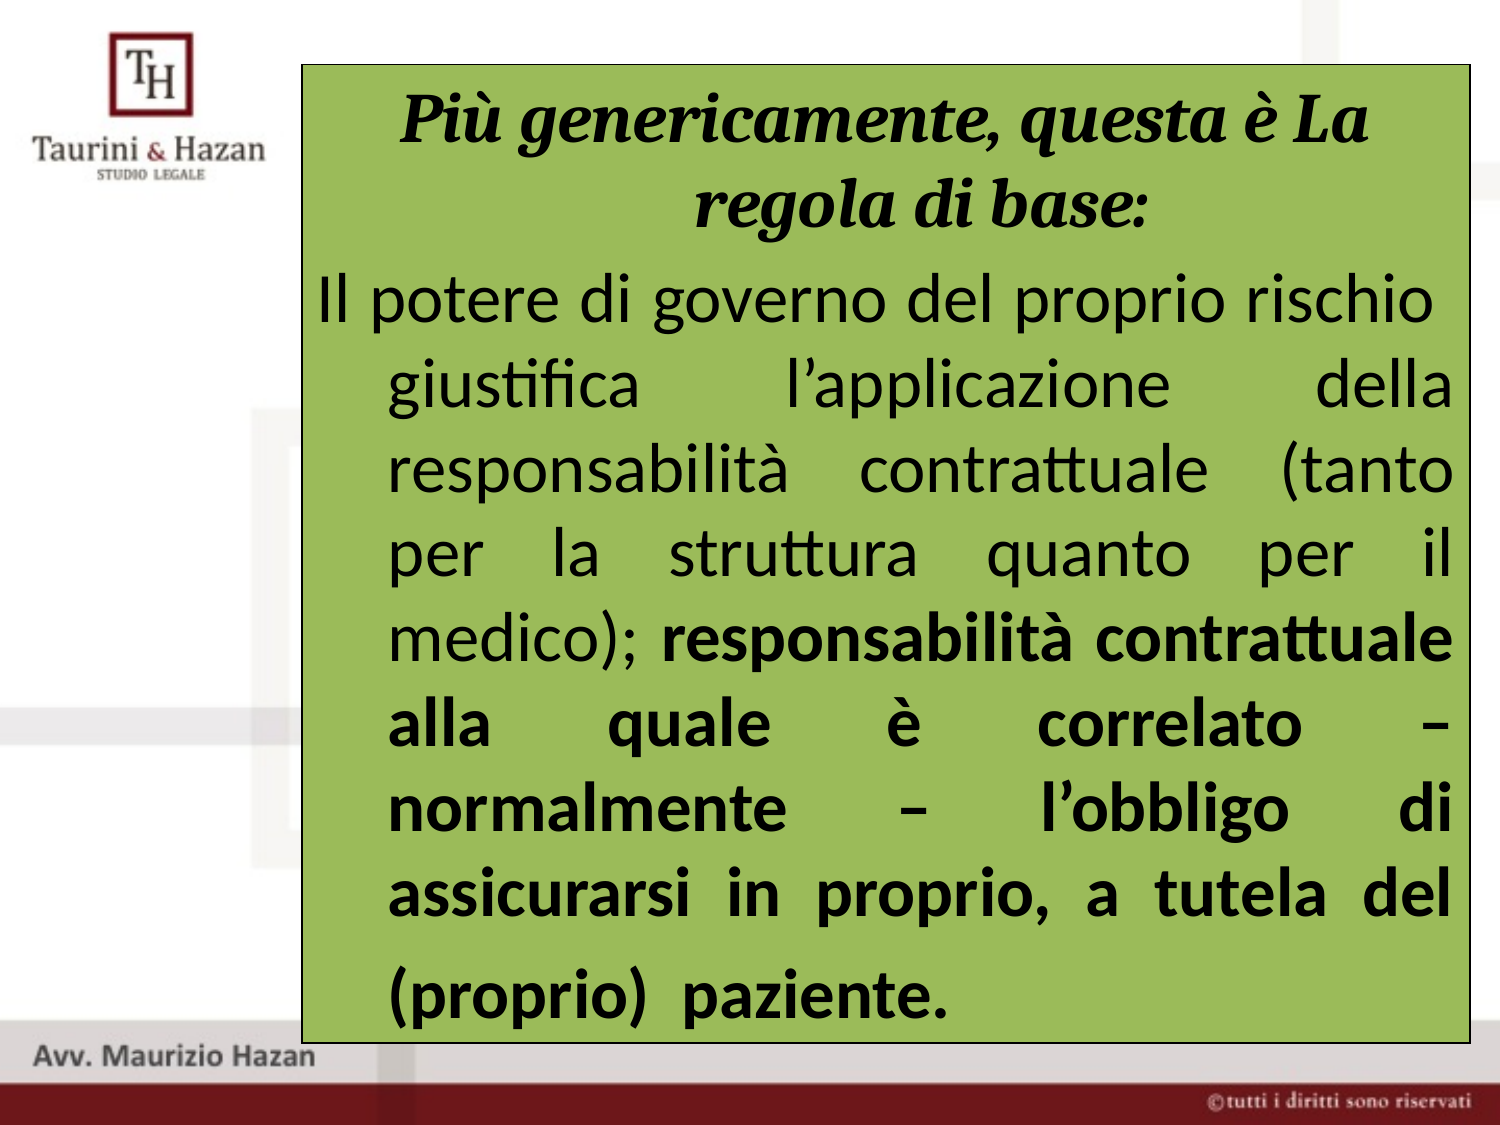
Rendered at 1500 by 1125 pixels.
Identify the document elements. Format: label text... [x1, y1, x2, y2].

text_box Più genericamente, questa è La regola di base: Il potere di governo del proprio rischio giustifica l’applicazione della responsabilità contrattuale (tanto per la struttura quanto per il medico); responsabilità contrattuale alla quale è correlato – normalmente – l’obbligo di assicurarsi in proprio, a tutela del (proprio) paziente. [302, 64, 1470, 1043]
picture [0, 0, 1500, 1125]
